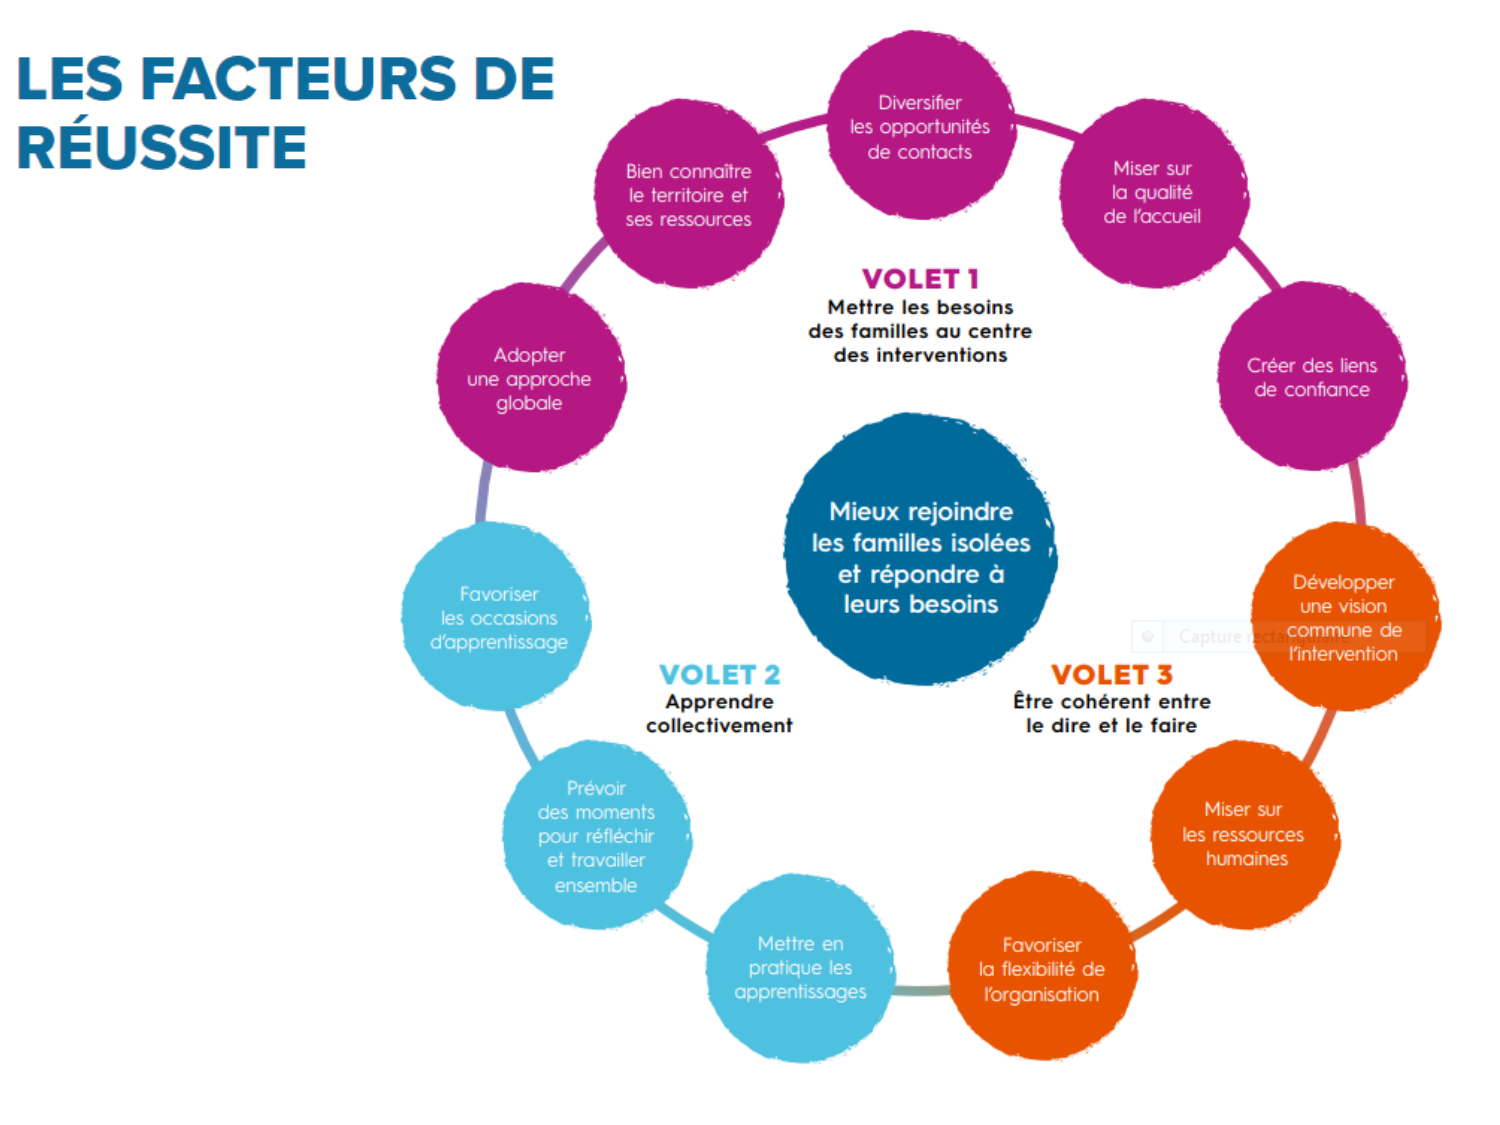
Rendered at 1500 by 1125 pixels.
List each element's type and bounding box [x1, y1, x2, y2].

list [383, 0, 1463, 1088]
picture [3, 44, 588, 186]
